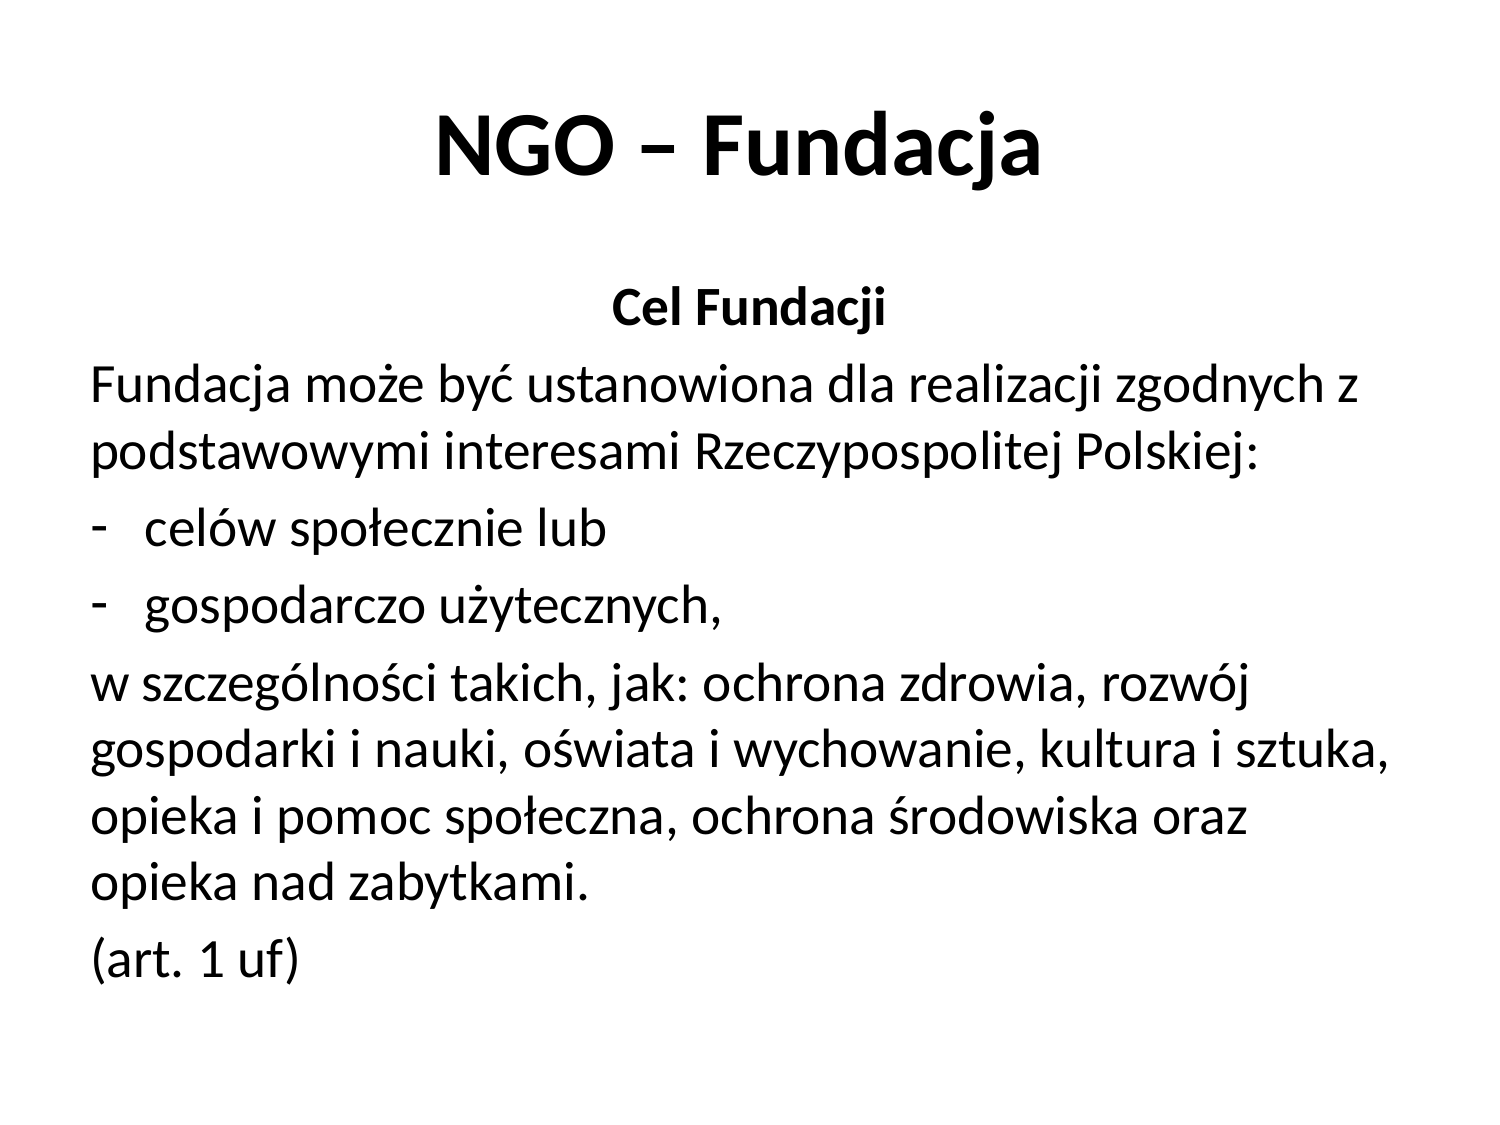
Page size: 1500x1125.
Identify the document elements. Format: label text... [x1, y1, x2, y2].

title NGO – Fundacja [75, 45, 1425, 233]
list Cel Fundacji Fundacja może być ustanowiona dla realizacji zgodnych z podstawowymi interesami Rzeczypospolitej Polskiej: celów społecznie lub gospodarczo użytecznych, w szczególności takich, jak: ochrona zdrowia, rozwój gospodarki i nauki, oświata i wychowanie, kultura i sztuka, opieka i pomoc społeczna, ochrona środowiska oraz opieka nad zabytkami. (art. 1 uf) [75, 262, 1425, 1005]
